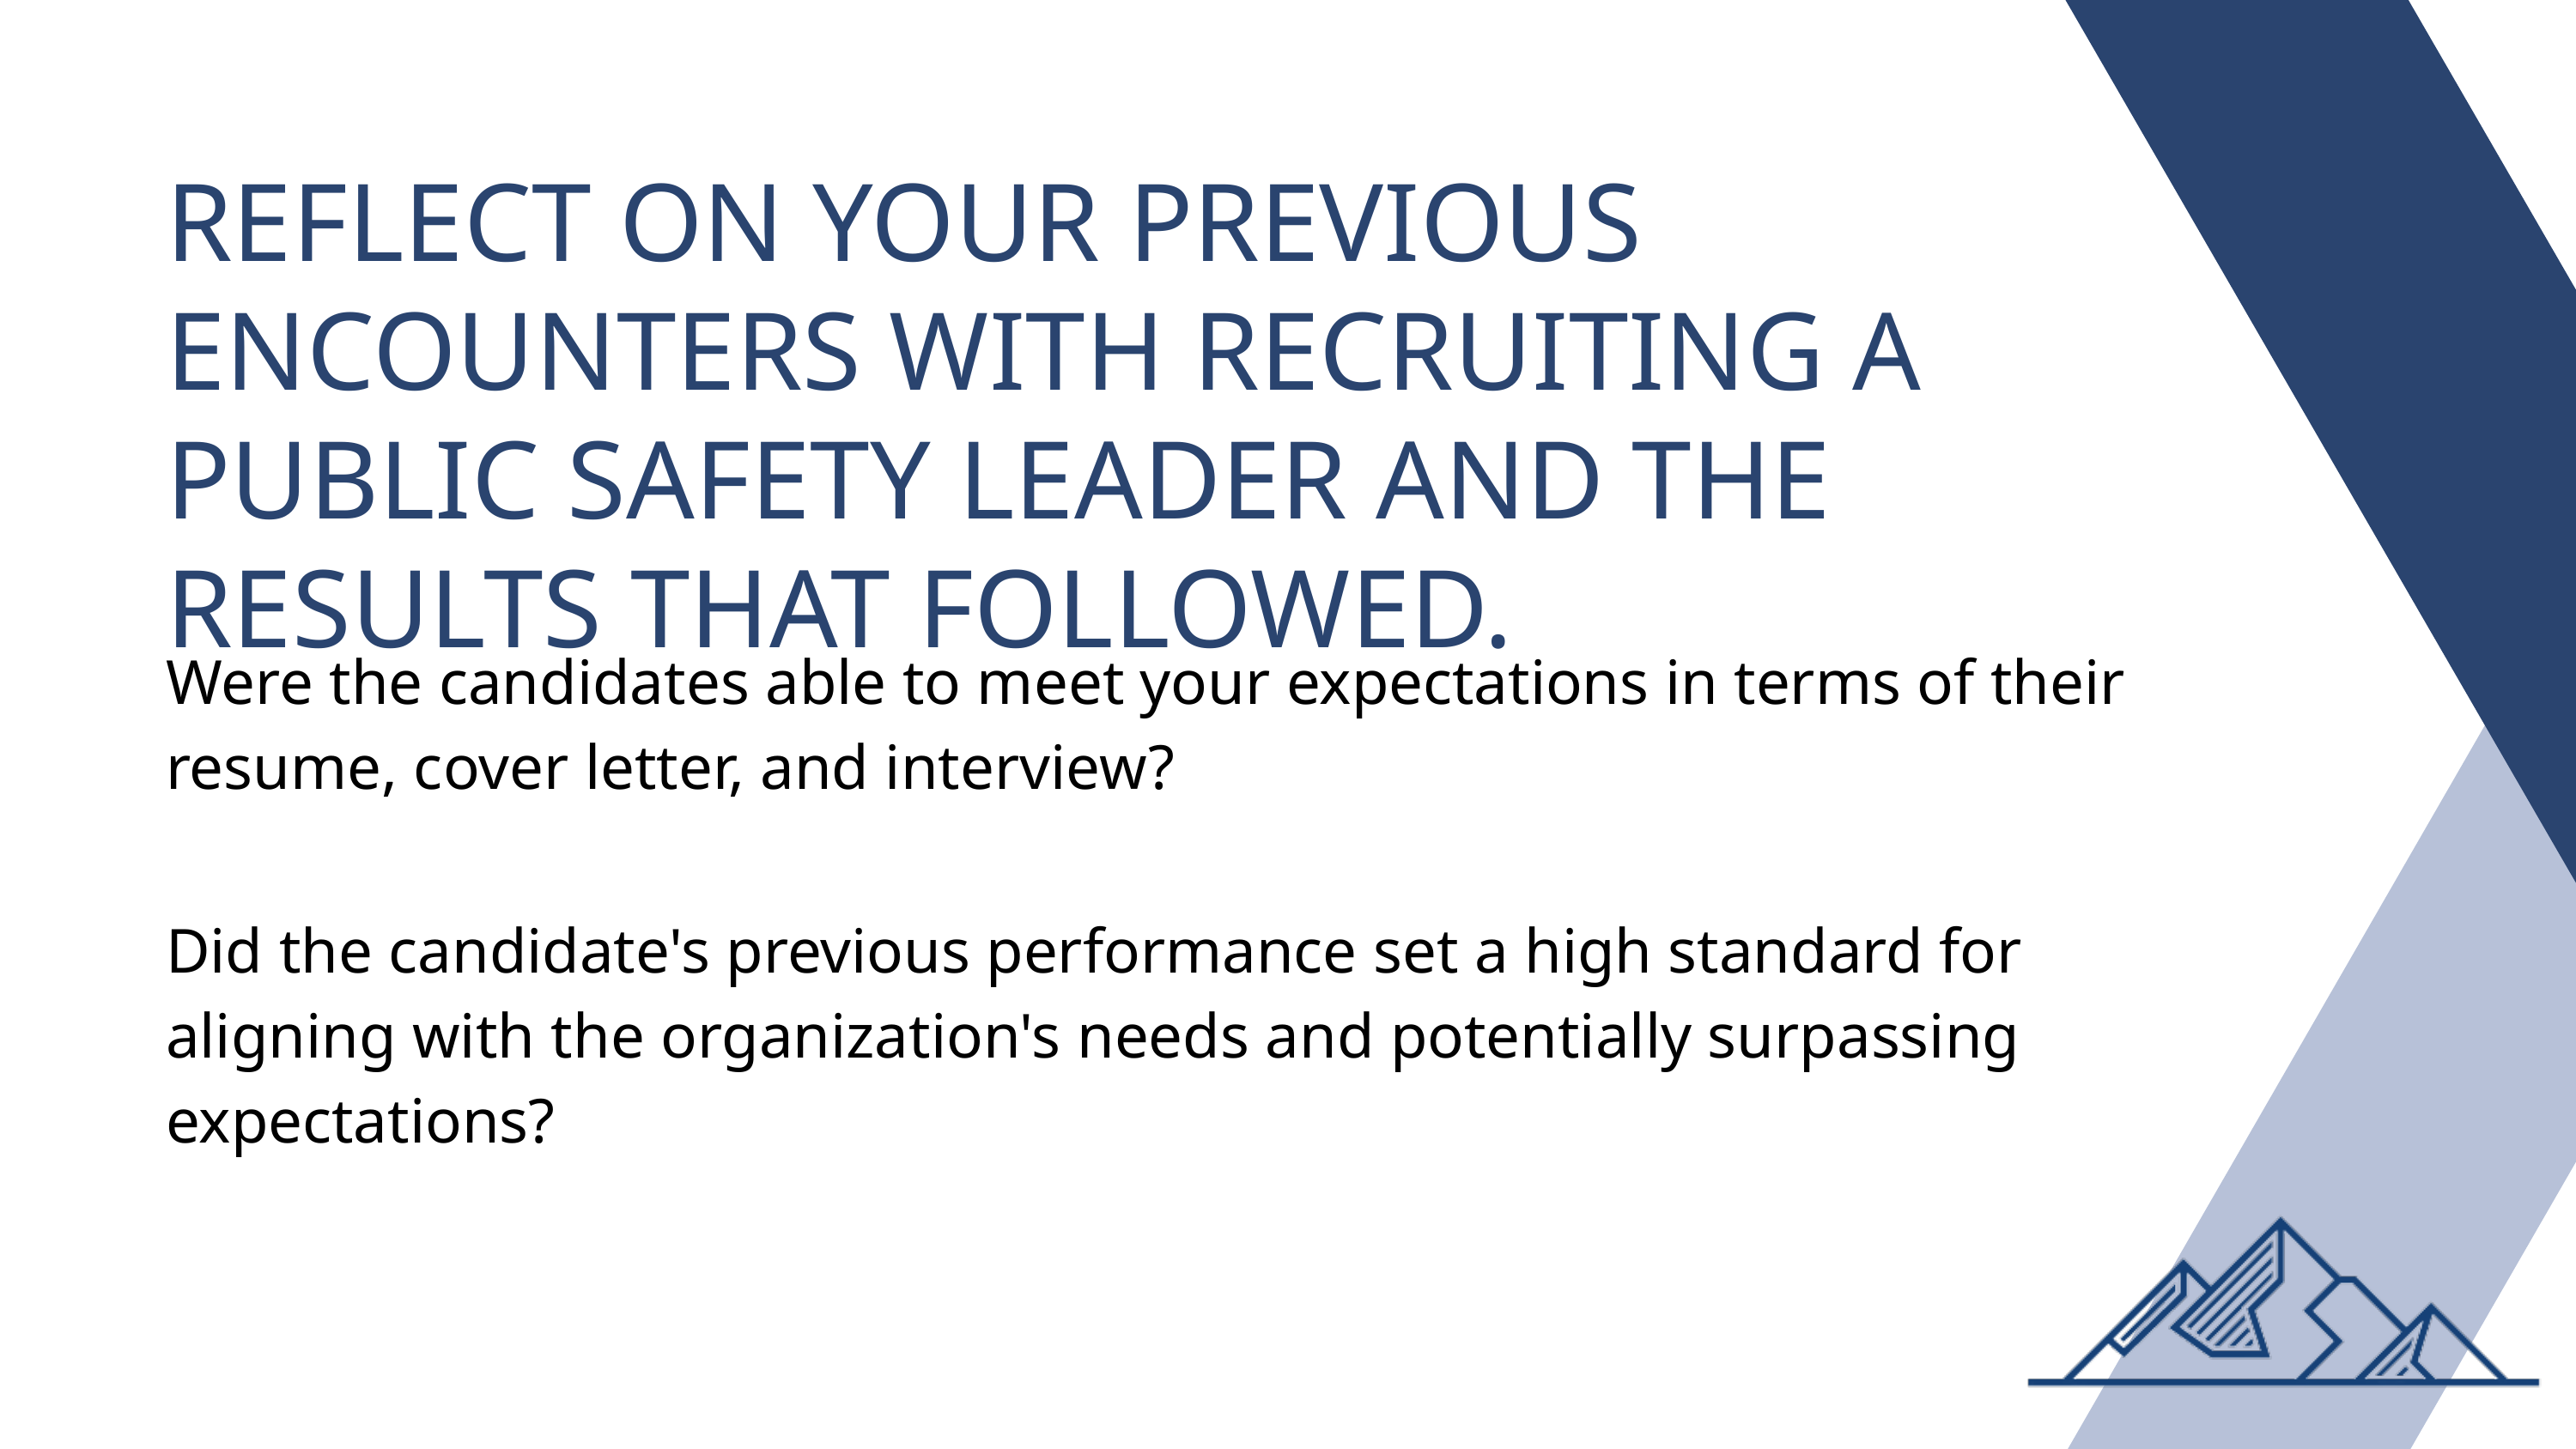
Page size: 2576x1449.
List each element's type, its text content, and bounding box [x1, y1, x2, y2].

text_box [1794, 839, 2391, 1449]
text_box Did the candidate's previous performance set a high standard for aligning with the organization's needs and potentially surpassing expectations? [166, 900, 2184, 1155]
text_box Were the candidates able to meet your expectations in terms of their resume, cover letter, and interview? [166, 631, 2184, 802]
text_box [2396, 0, 2576, 1449]
text_box REFLECT ON YOUR PREVIOUS ENCOUNTERS WITH RECRUITING A PUBLIC SAFETY LEADER AND THE RESULTS THAT FOLLOWED. [166, 154, 2003, 670]
